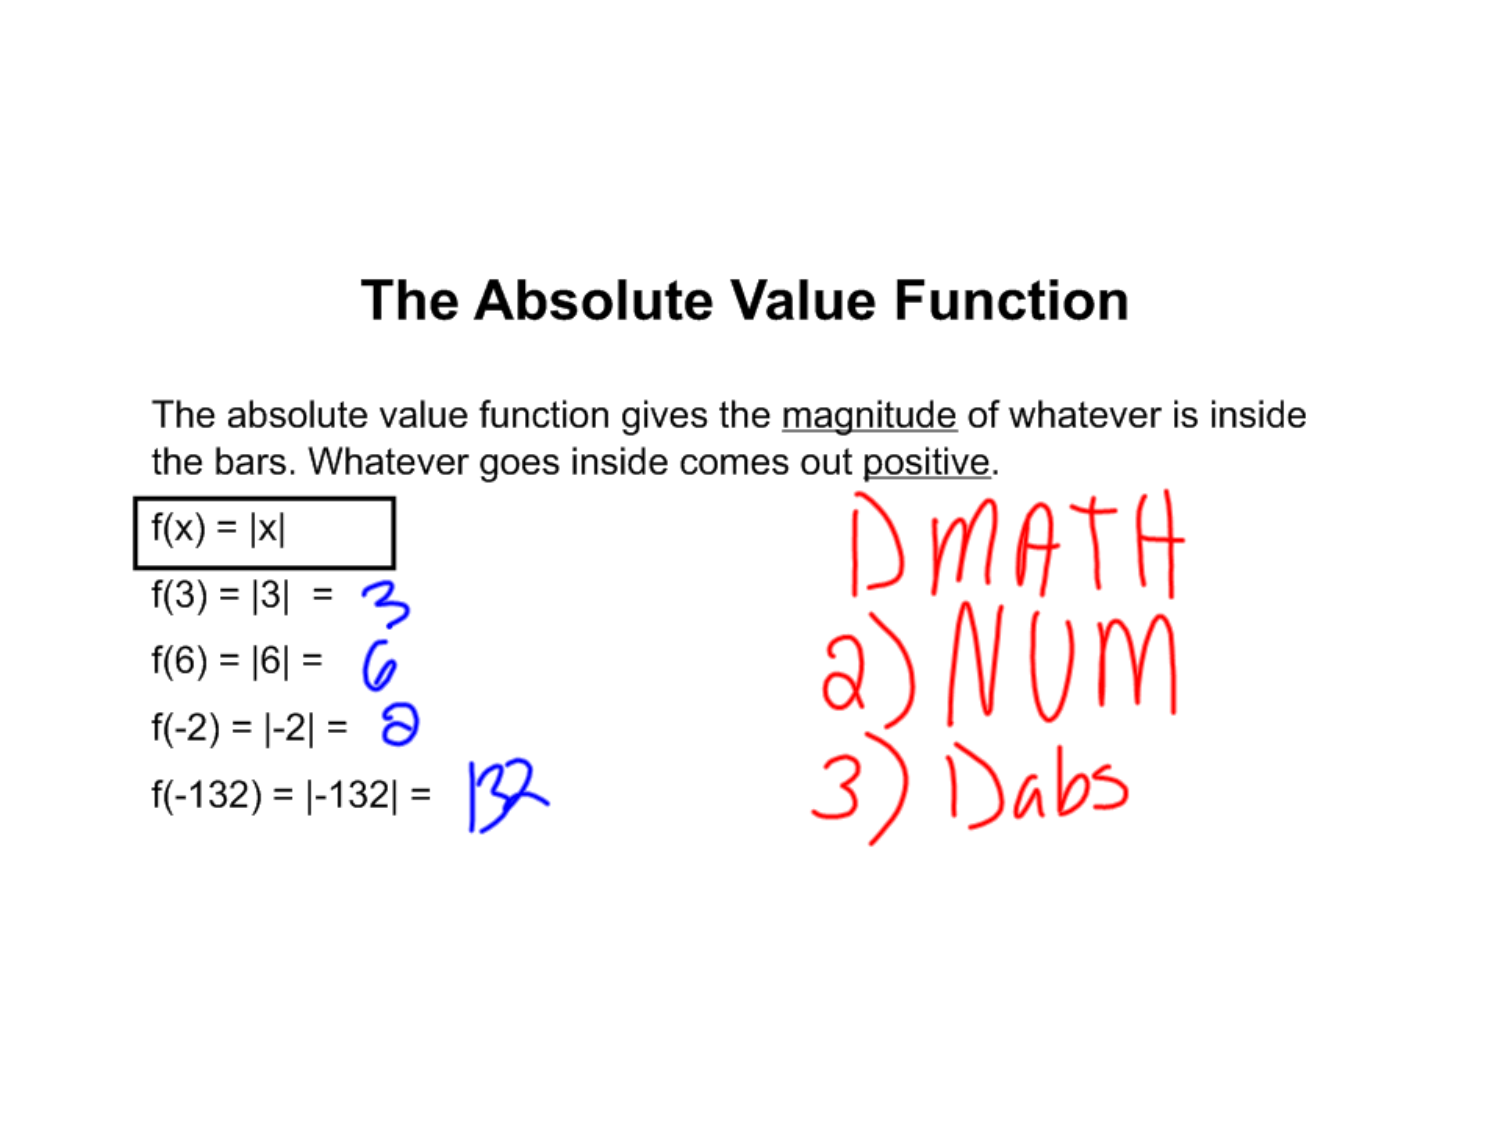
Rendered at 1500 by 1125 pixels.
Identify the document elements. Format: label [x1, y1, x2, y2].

picture [22, 120, 1478, 1005]
